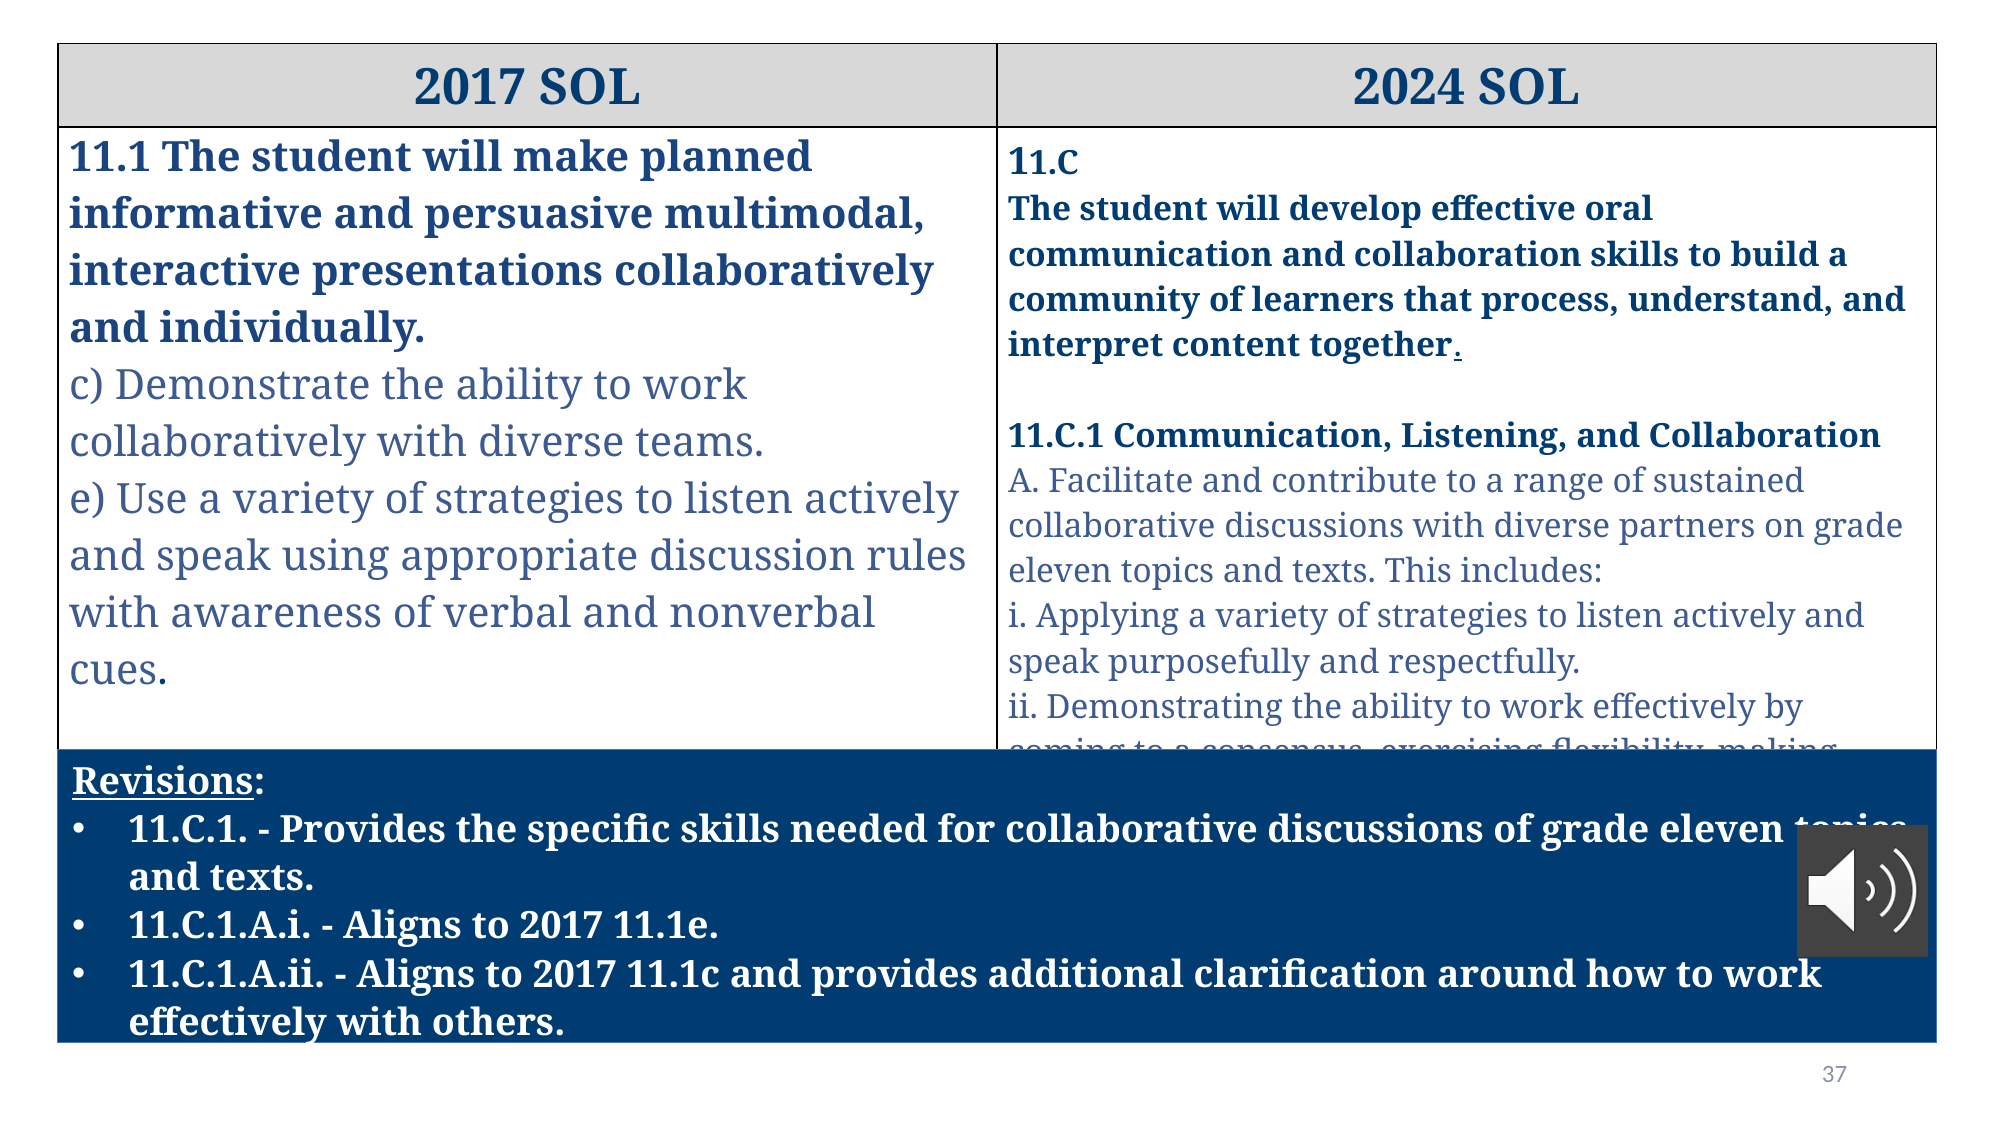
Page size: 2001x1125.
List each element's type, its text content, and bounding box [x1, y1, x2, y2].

table_header 2017 SOL [59, 44, 996, 126]
text_box Revisions: 11.C.1. - Provides the specific skills needed for collaborative discussions of grade eleven topics and texts. 11.C.1.A.i. - Aligns to 2017 11.1e. 11.C.1.A.ii. - Aligns to 2017 11.1c and provides additional clarification around how to work effectively with others. [57, 749, 1937, 1043]
table_cell 11.C The student will develop effective oral communication and collaboration skills to build a community of learners that process, understand, and interpret content together. 11.C.1 Communication, Listening, and Collaboration A. Facilitate and contribute to a range of sustained collaborative discussions with diverse partners on grade eleven topics and texts. This includes: i. Applying a variety of strategies to listen actively and speak purposefully and respectfully. ii. Demonstrating the ability to work effectively by coming to a consensus, exercising flexibility, making necessary compromises, and presenting alternate views. [998, 128, 1936, 749]
slide_number 37 [1412, 1043, 1863, 1103]
table_cell 11.1 The student will make planned informative and persuasive multimodal, interactive presentations collaboratively and individually. c) Demonstrate the ability to work collaboratively with diverse teams. e) Use a variety of strategies to listen actively and speak using appropriate discussion rules with awareness of verbal and nonverbal cues. [59, 128, 996, 749]
table_header 2024 SOL [998, 44, 1936, 126]
picture [1795, 823, 1930, 958]
